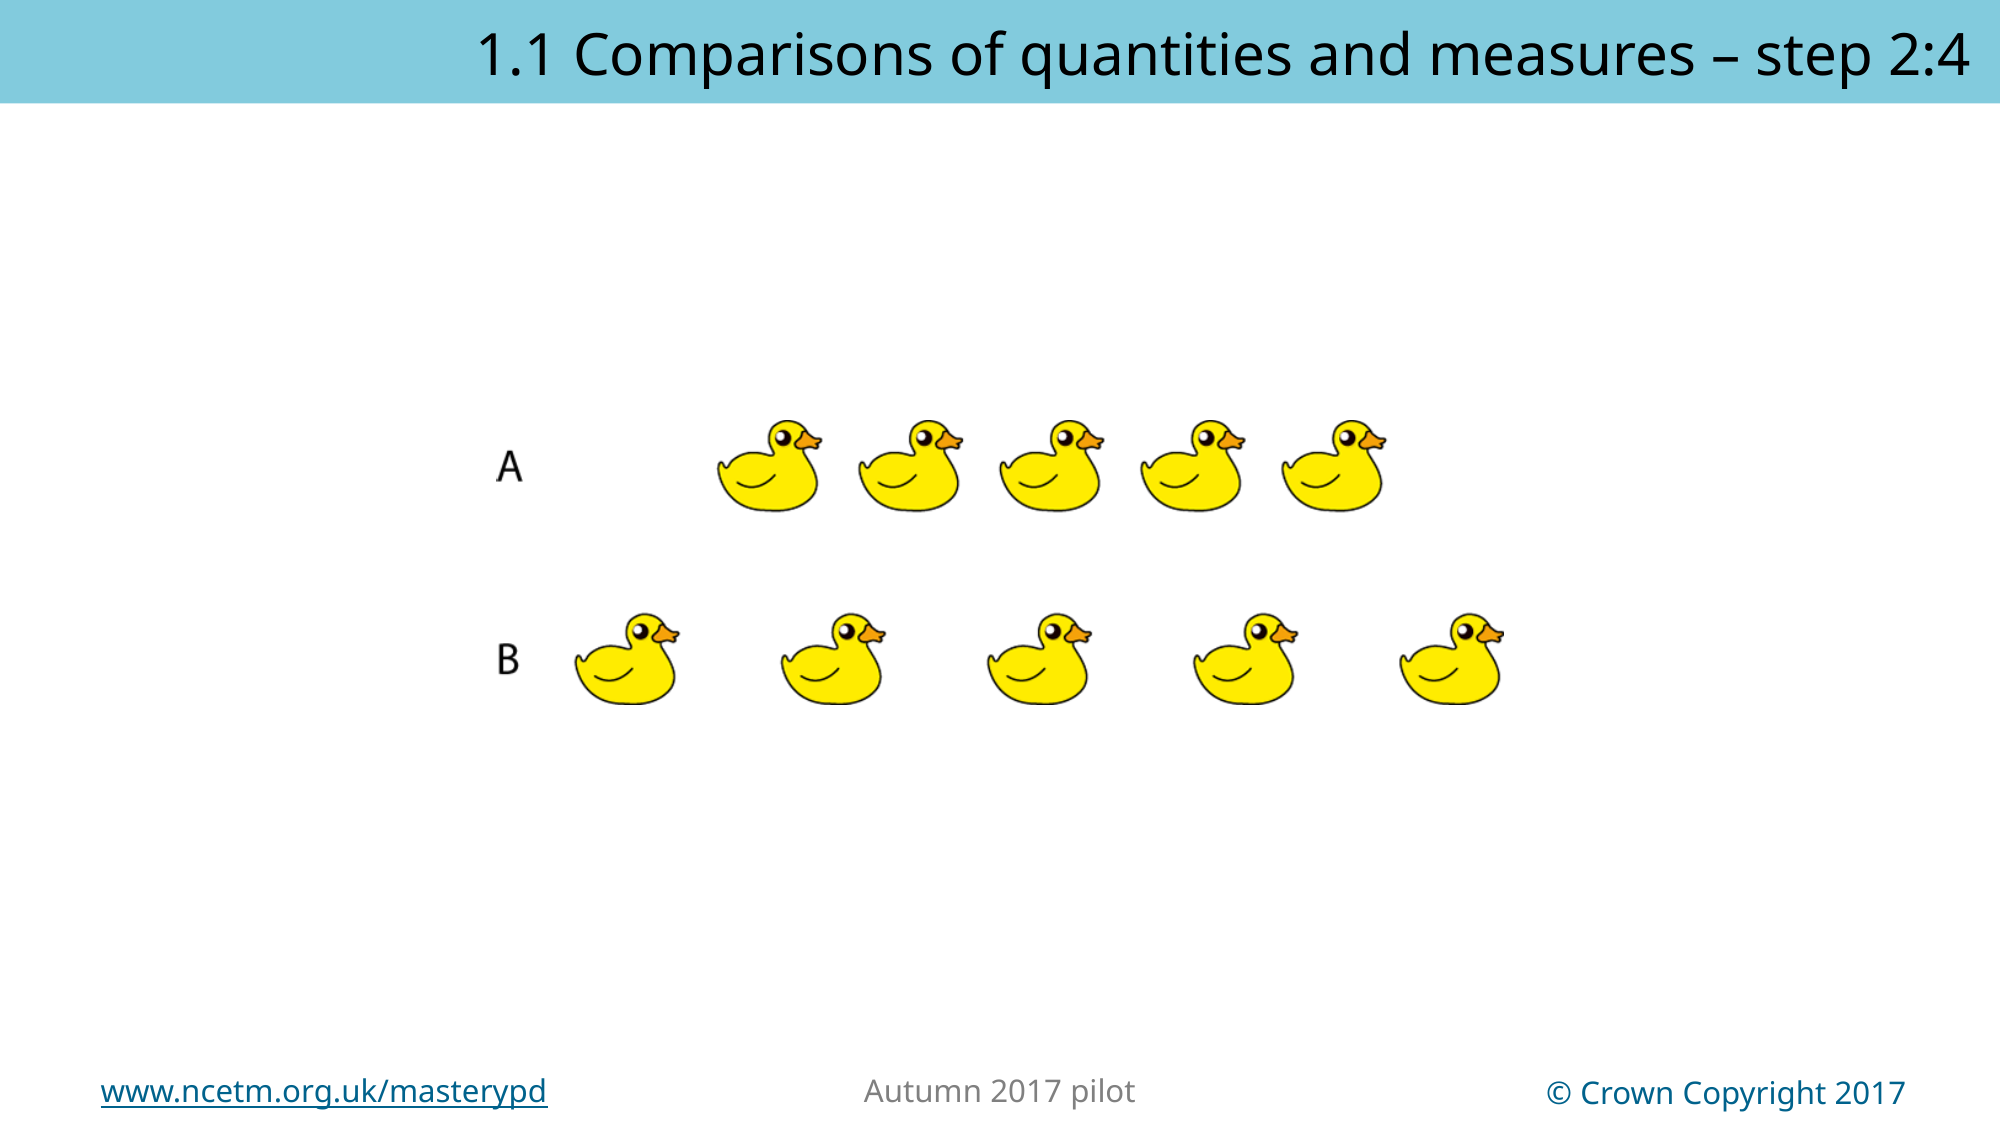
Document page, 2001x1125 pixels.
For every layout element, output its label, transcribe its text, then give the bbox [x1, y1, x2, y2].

picture [496, 420, 1504, 705]
list 1.1 Comparisons of quantities and measures – step 2:4 [0, 0, 2000, 104]
